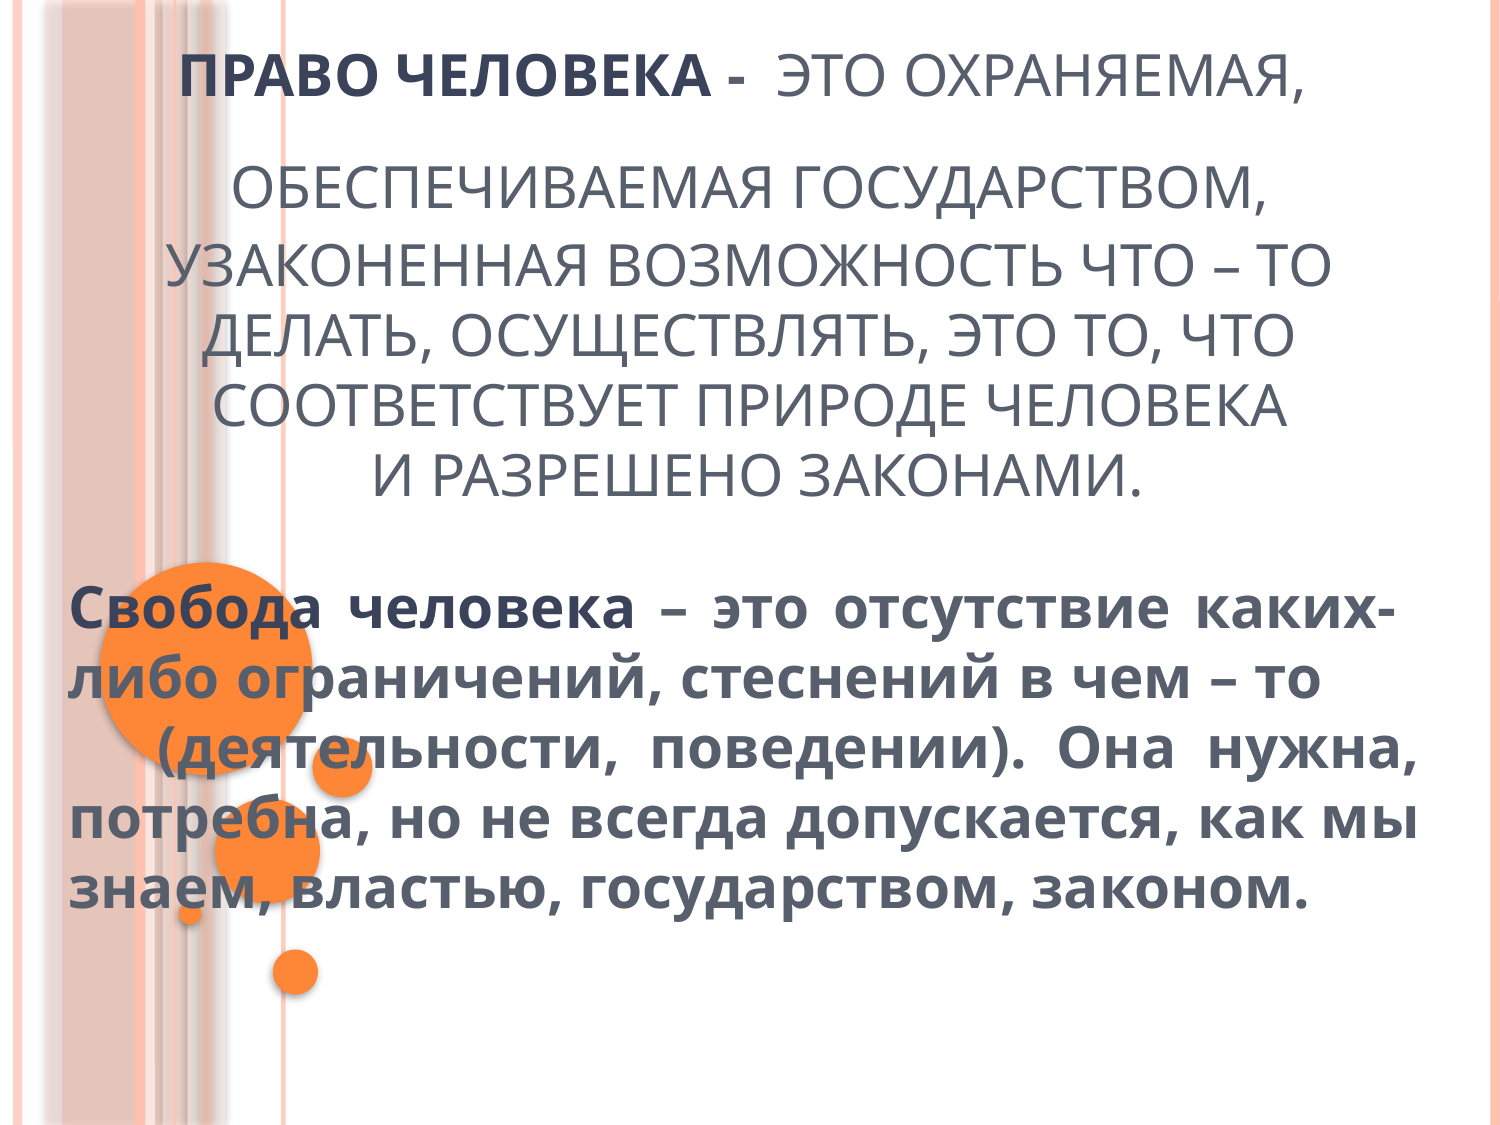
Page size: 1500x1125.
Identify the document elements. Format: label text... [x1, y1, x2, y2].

subtitle Свобода человека – это отсутствие каких- либо ограничений, стеснений в чем – то (деятельности, поведении). Она нужна, потребна, но не всегда допускается, как мы знаем, властью, государством, законом. [53, 562, 1436, 1000]
title Право человека - это охраняемая, обеспечиваемая государством, узаконенная возможность что – то делать, осуществлять, это то, что соответствует природе человека и разрешено законами. [29, 42, 1471, 516]
